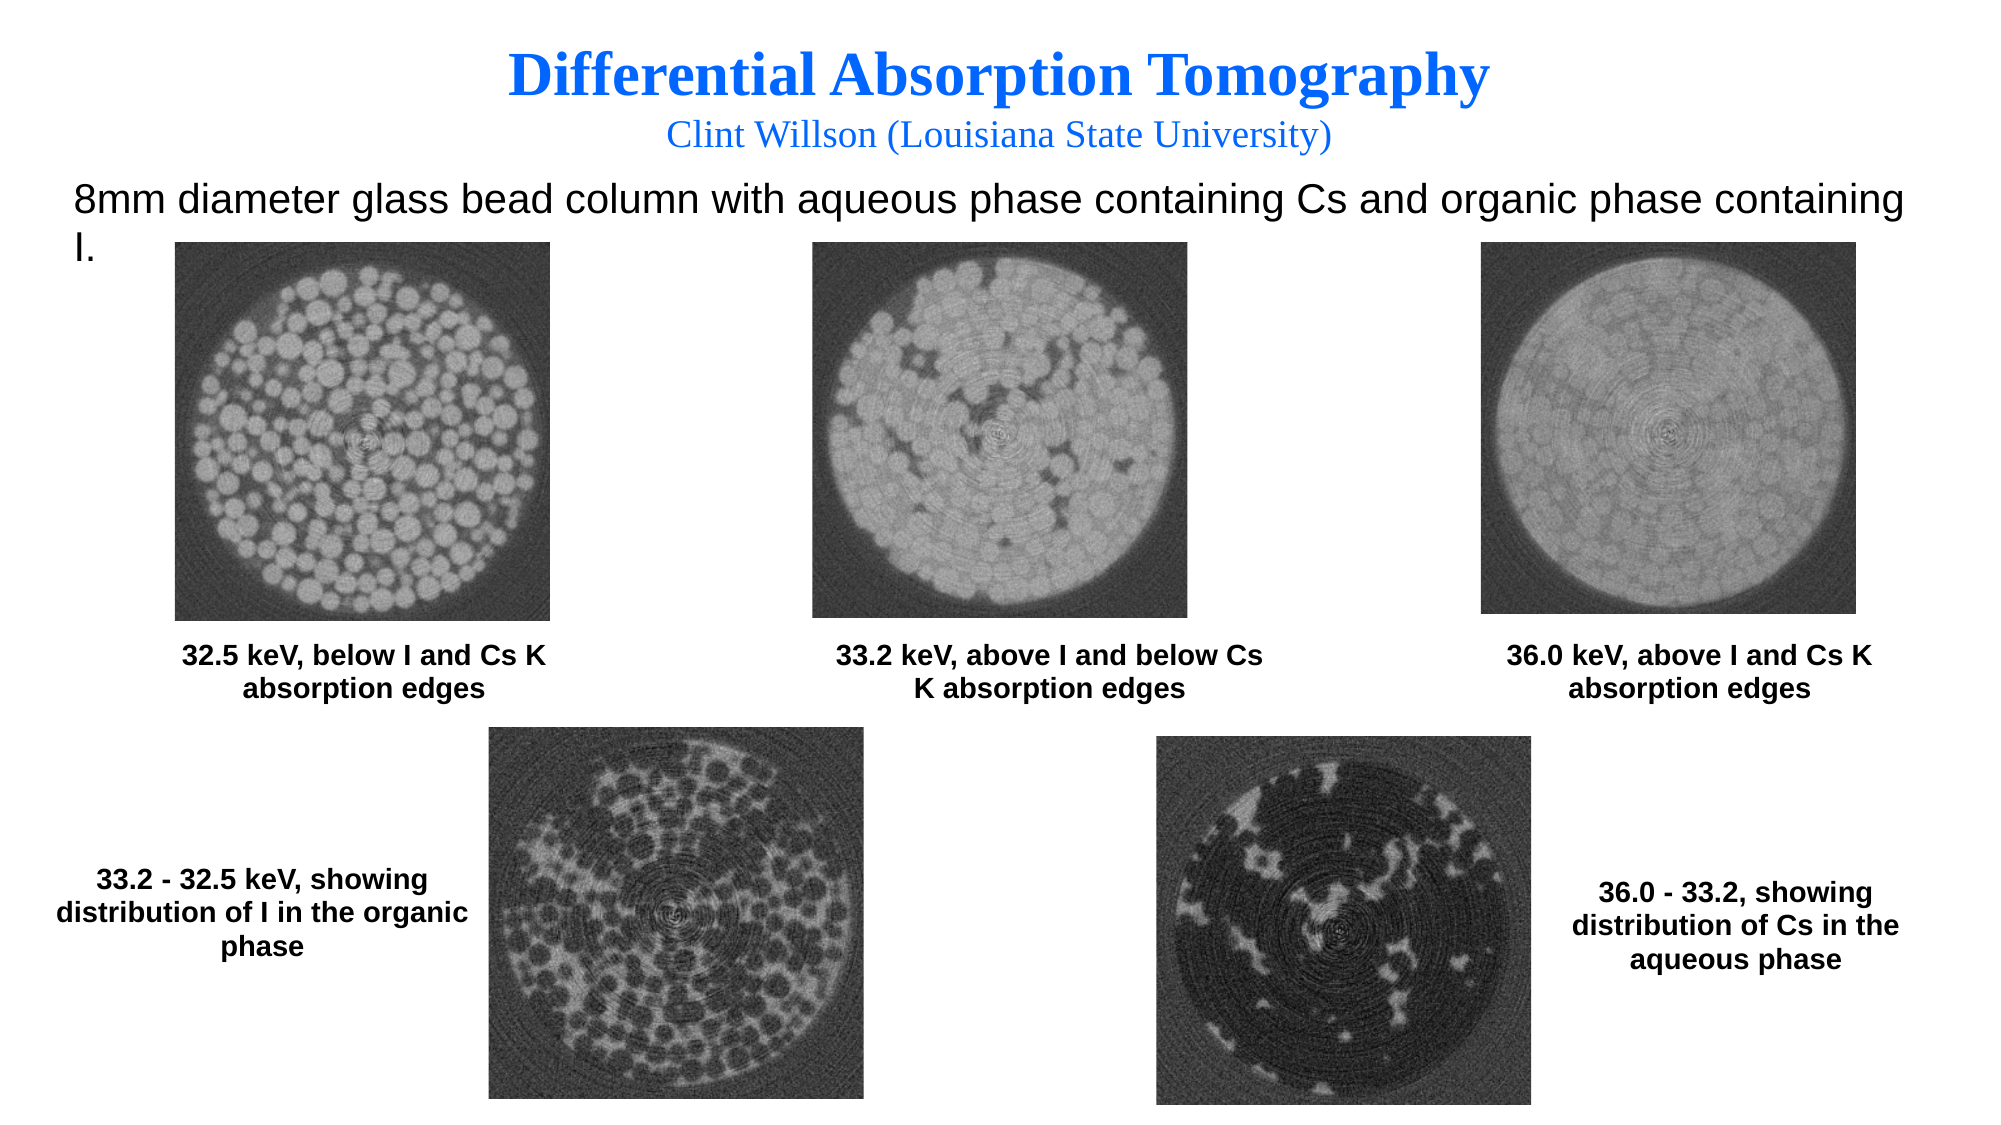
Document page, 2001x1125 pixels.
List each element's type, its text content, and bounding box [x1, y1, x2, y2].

text_box 36.0 keV, above I and Cs K absorption edges [1458, 633, 1922, 711]
text_box 32.5 keV, below I and Cs K absorption edges [132, 633, 596, 711]
title Differential Absorption Tomography Clint Willson (Louisiana State University) [362, 24, 1638, 163]
picture [488, 727, 864, 1100]
text_box 36.0 - 33.2, showing distribution of Cs in the aqueous phase [1535, 870, 1947, 981]
picture [174, 241, 551, 621]
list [1155, 736, 1532, 1106]
picture [812, 241, 1188, 618]
picture [1480, 241, 1857, 614]
text_box 33.2 keV, above I and below Cs K absorption edges [818, 633, 1282, 711]
text_box 8mm diameter glass bead column with aqueous phase containing Cs and organic phase containing I. [58, 168, 1955, 280]
text_box 33.2 - 32.5 keV, showing distribution of I in the organic phase [36, 857, 483, 968]
